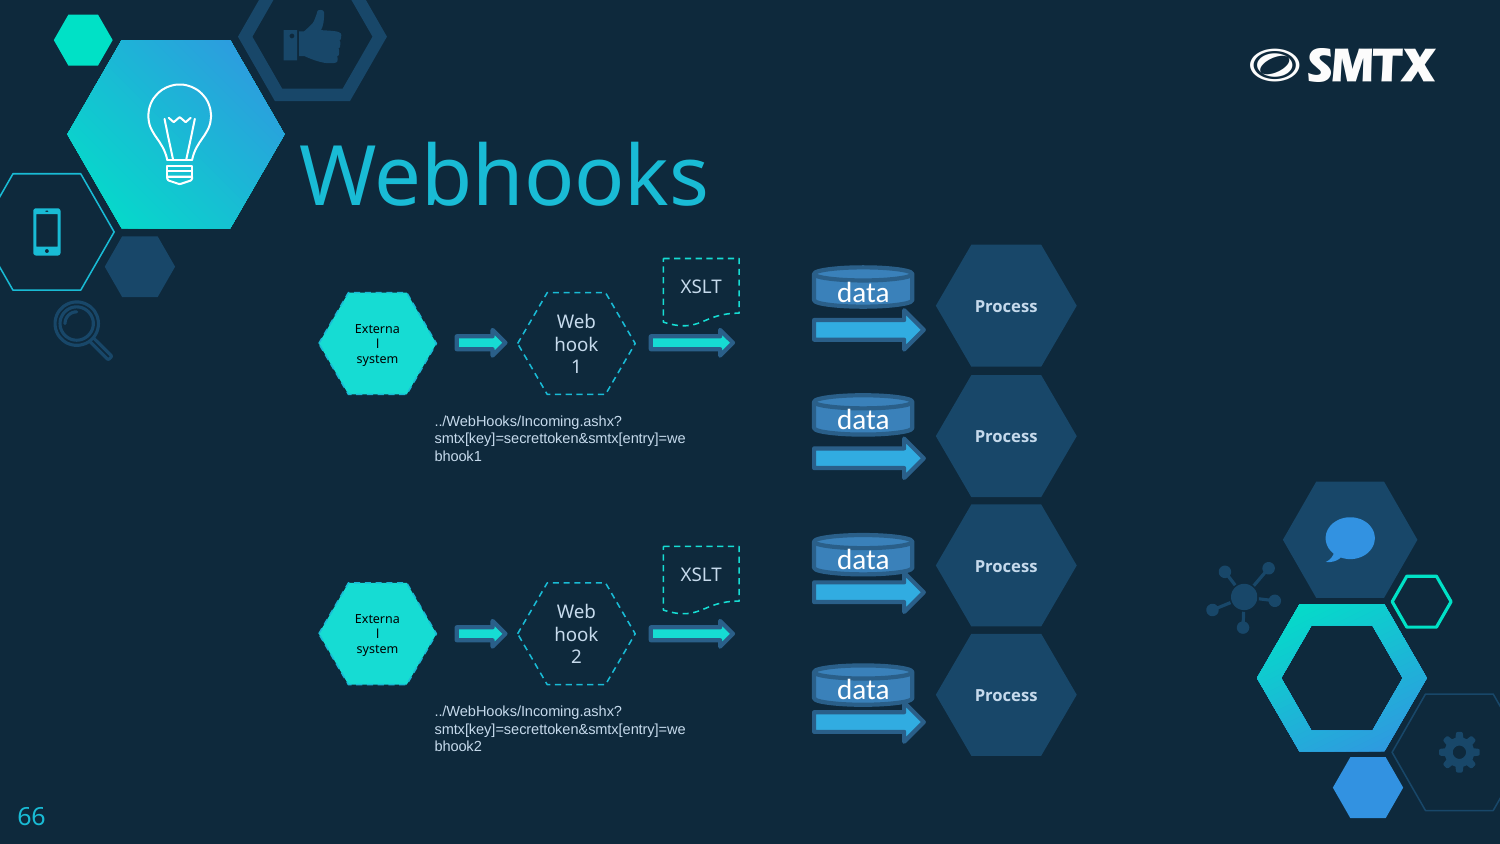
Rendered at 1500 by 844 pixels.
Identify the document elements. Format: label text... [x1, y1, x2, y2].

picture [1250, 48, 1436, 82]
text_box [812, 573, 926, 614]
text_box XSLT [663, 258, 740, 326]
text_box [812, 436, 926, 480]
text_box [648, 619, 736, 649]
text_box Process [935, 633, 1077, 756]
text_box Process [935, 375, 1077, 498]
text_box ../WebHooks/Incoming.ashx?smtx[key]=secrettoken&smtx[entry]=webhook2 [419, 694, 709, 762]
text_box ../WebHooks/Incoming.ashx?smtx[key]=secrettoken&smtx[entry]=webhook1 [419, 404, 709, 472]
text_box Webhook 2 [517, 582, 636, 685]
text_box External system [318, 582, 437, 685]
text_box data [811, 663, 915, 707]
text_box data [811, 265, 915, 309]
text_box data [811, 393, 915, 437]
text_box Process [935, 244, 1077, 367]
text_box Webhook 1 [517, 292, 636, 395]
text_box XSLT [663, 546, 740, 614]
text_box External system [318, 292, 437, 395]
text_box [454, 328, 508, 358]
text_box [812, 308, 926, 352]
slide_number 66 [2, 785, 93, 844]
title Webhooks [284, 131, 1096, 238]
text_box Process [935, 504, 1077, 627]
text_box data [811, 532, 915, 577]
text_box [648, 328, 736, 358]
text_box [812, 704, 926, 744]
text_box [454, 619, 508, 649]
